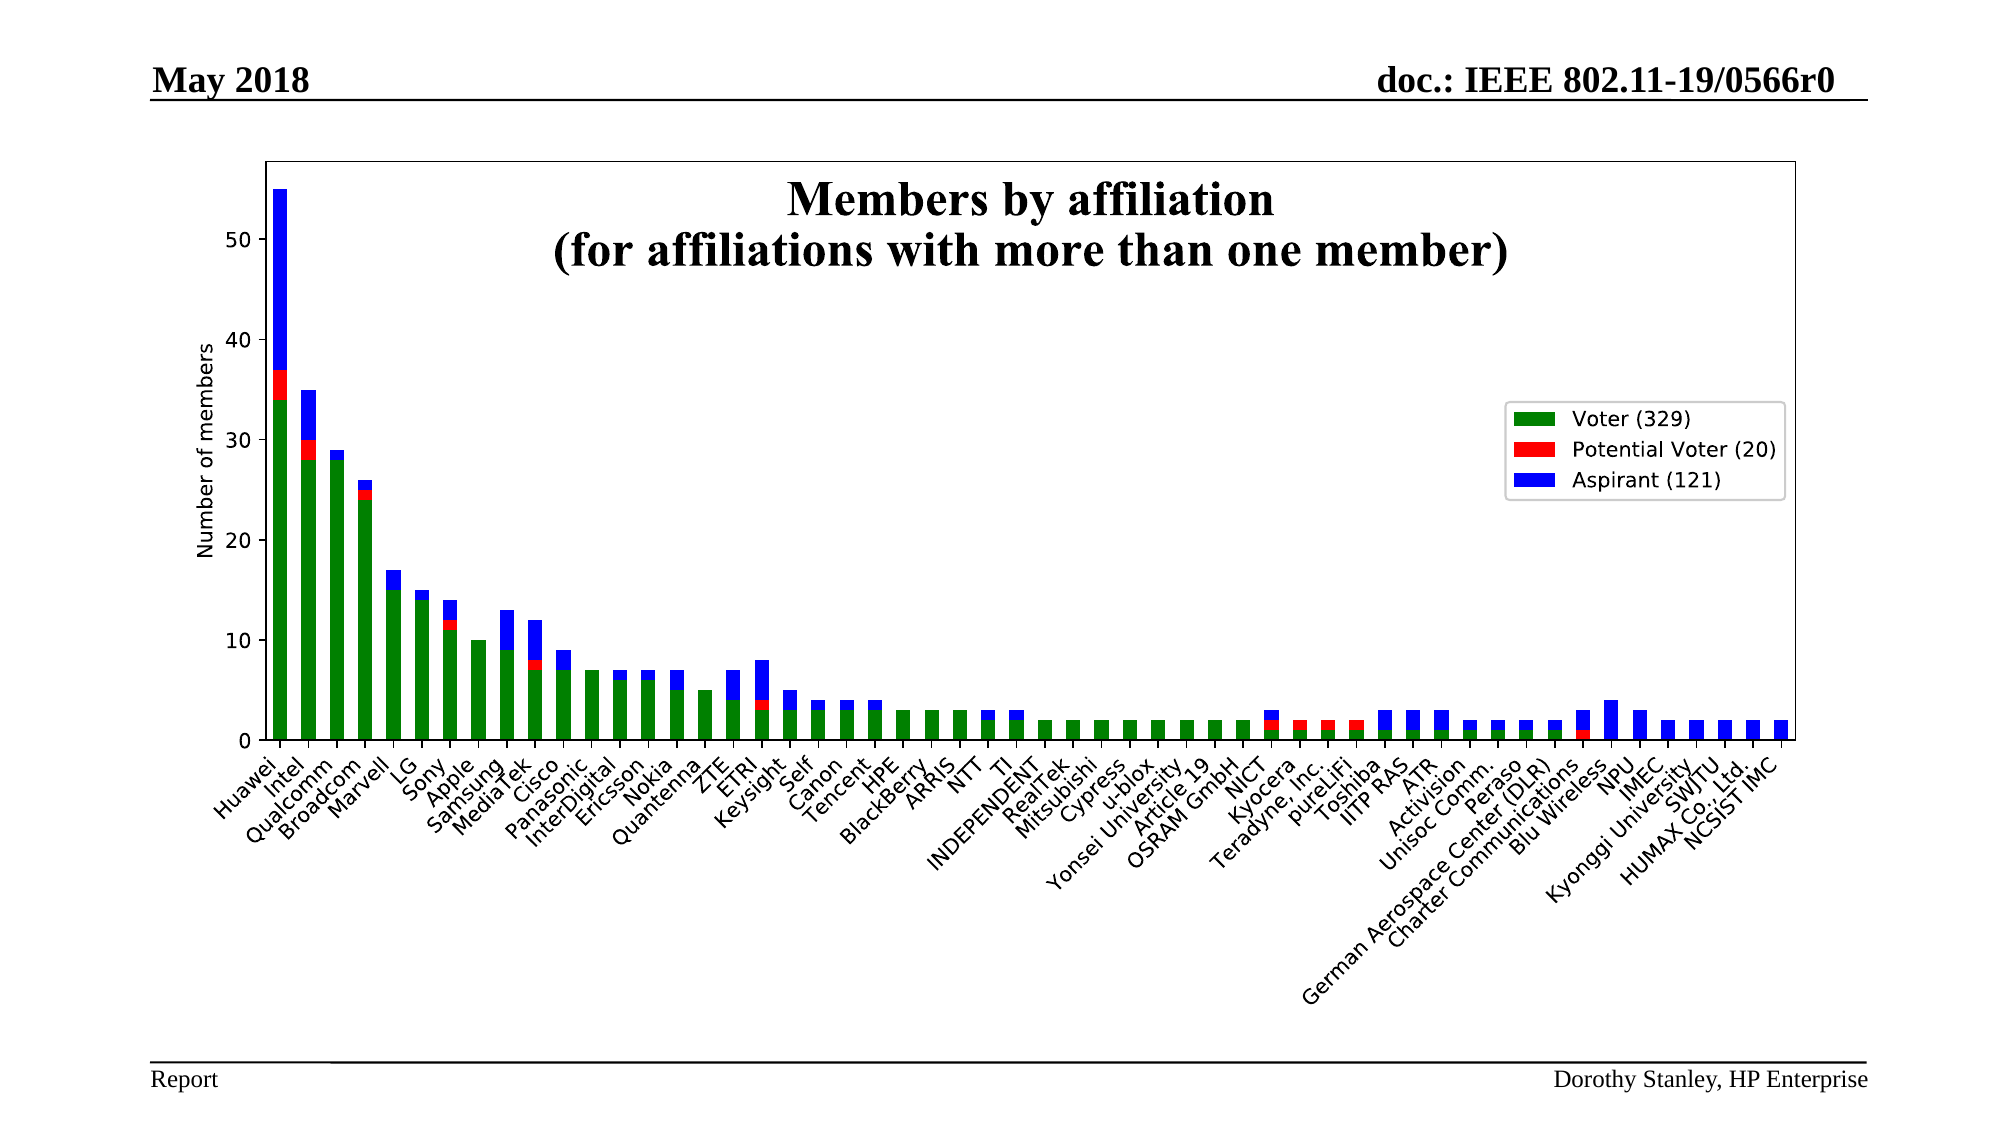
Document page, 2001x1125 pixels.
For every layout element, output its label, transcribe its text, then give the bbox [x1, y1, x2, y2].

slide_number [152, 54, 406, 101]
footer Dorothy Stanley, HP Enterprise [1512, 1061, 1869, 1093]
picture [172, 133, 1828, 1038]
